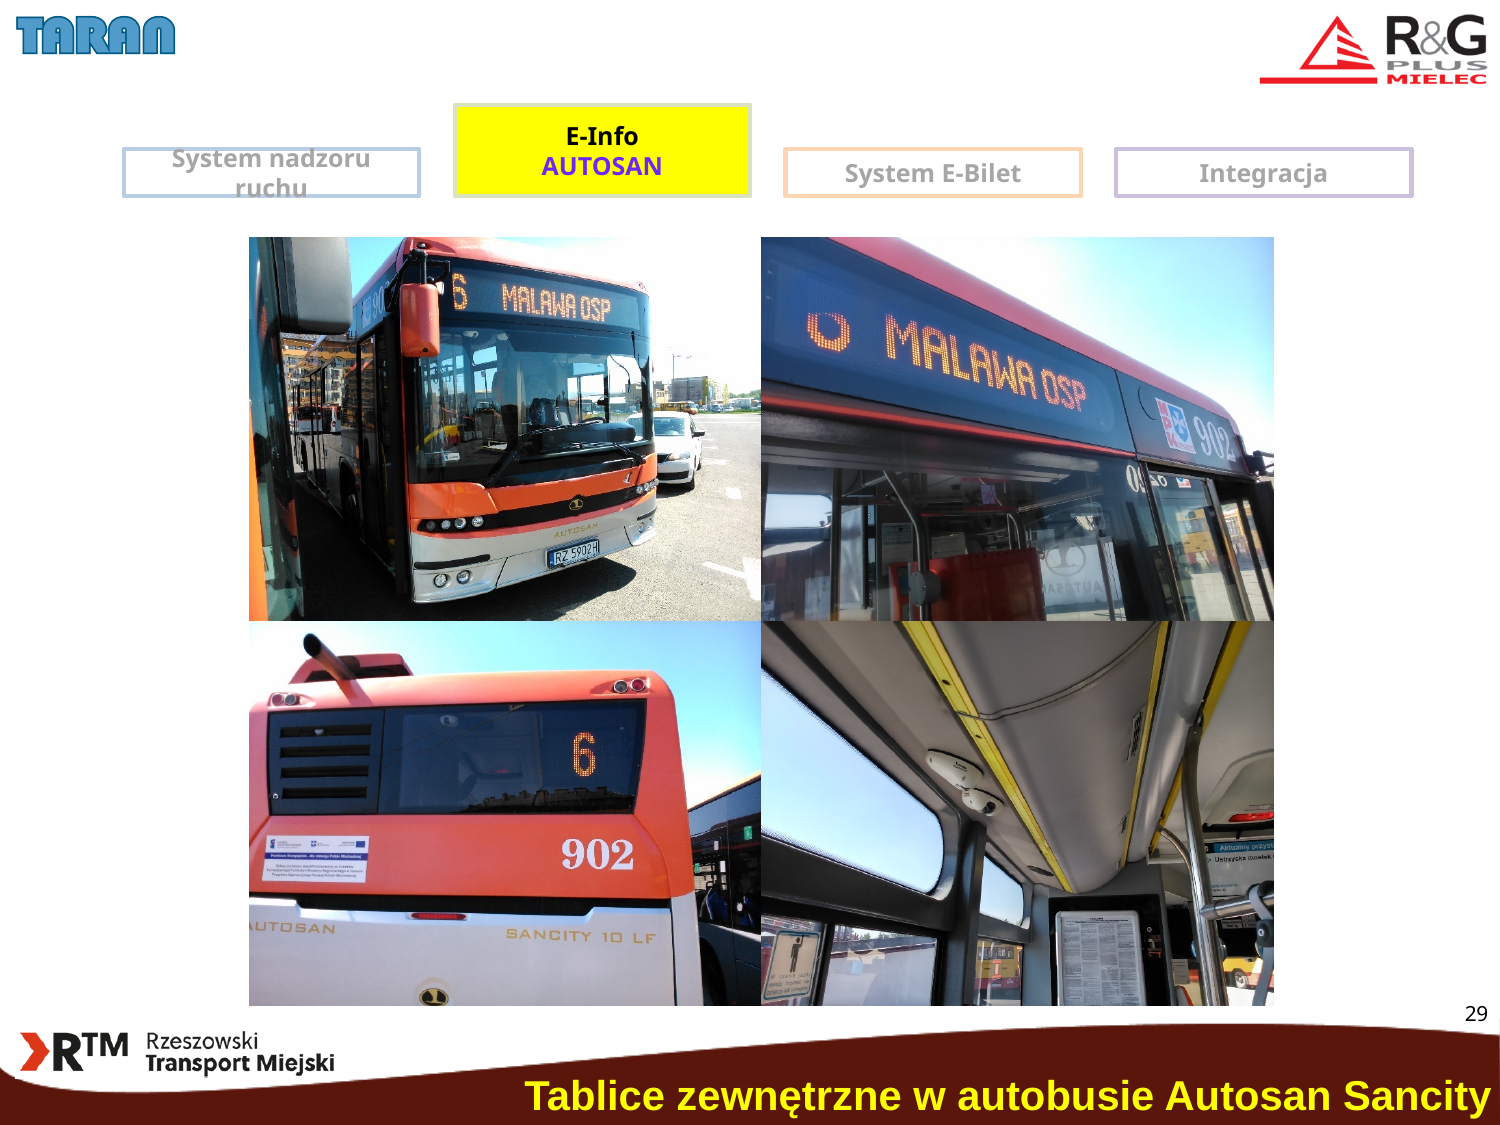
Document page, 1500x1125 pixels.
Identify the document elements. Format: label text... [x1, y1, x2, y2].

picture [0, 1018, 1500, 1125]
picture [0, 0, 191, 72]
picture [249, 237, 1274, 1006]
text_box System nadzoru ruchu [122, 147, 421, 198]
text_box 29 [1449, 993, 1500, 1017]
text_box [454, 104, 1412, 197]
picture [1257, 14, 1488, 87]
